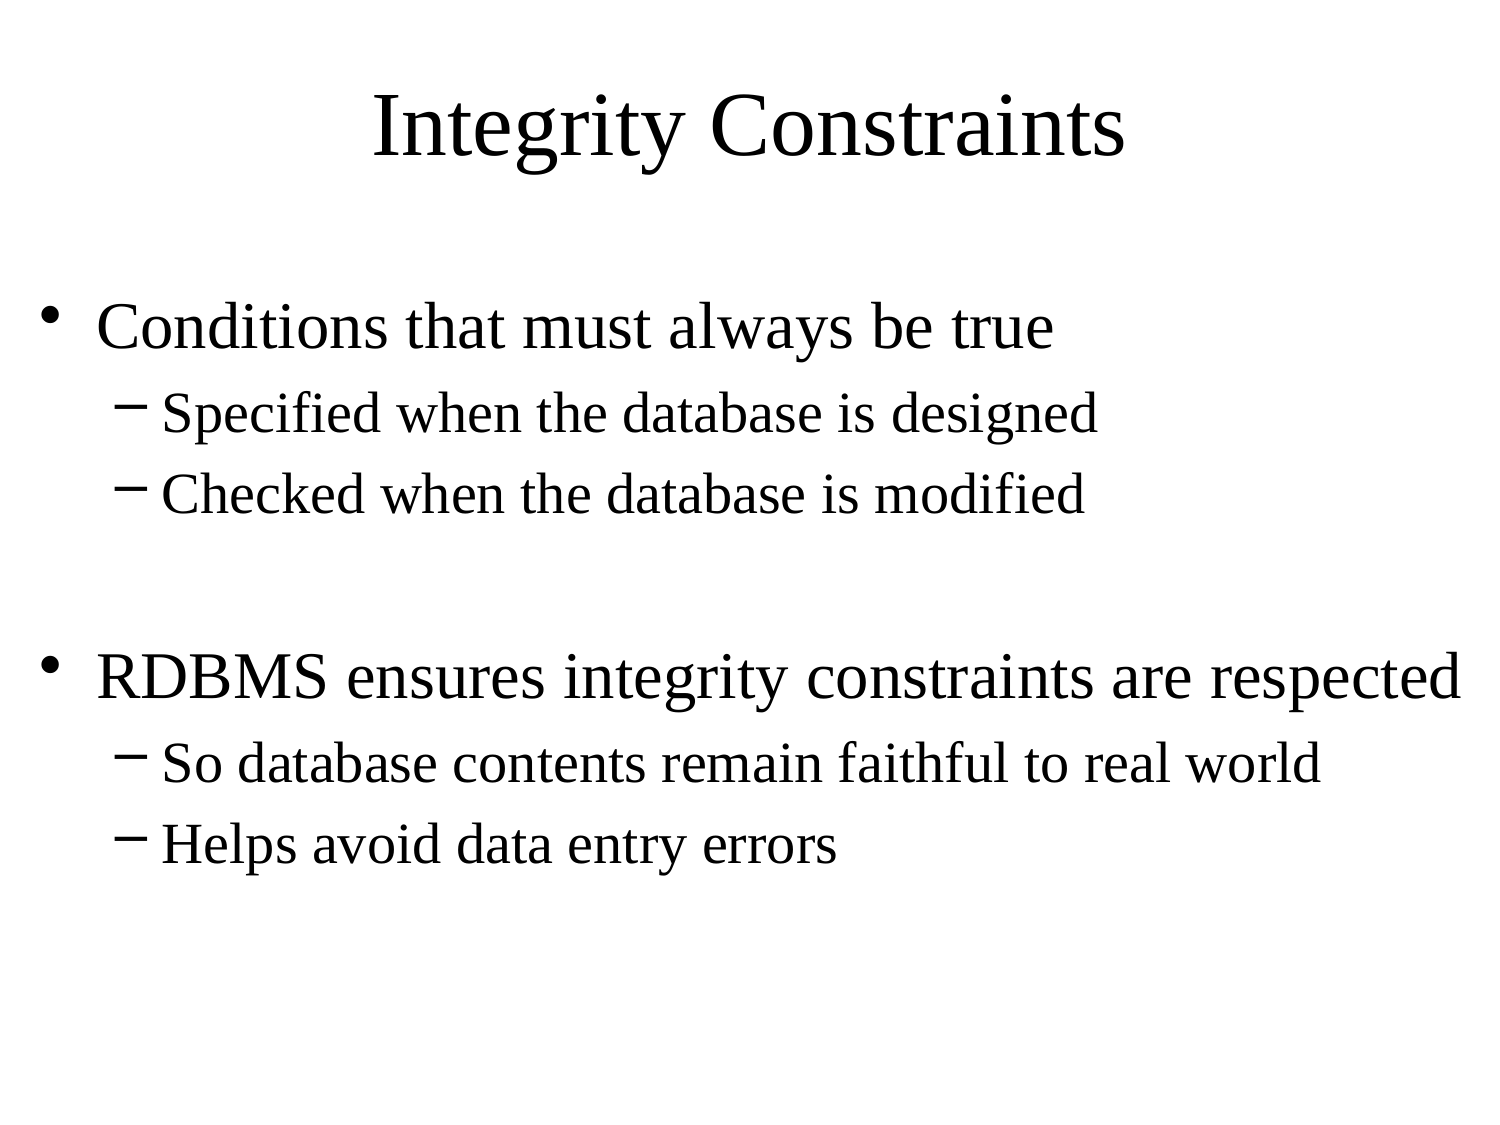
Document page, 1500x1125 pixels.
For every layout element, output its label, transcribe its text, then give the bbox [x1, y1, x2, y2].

title Integrity Constraints [112, 24, 1388, 213]
list Conditions that must always be true Specified when the database is designed Checked when the database is modified RDBMS ensures integrity constraints are respected So database contents remain faithful to real world Helps avoid data entry errors [24, 275, 1500, 950]
